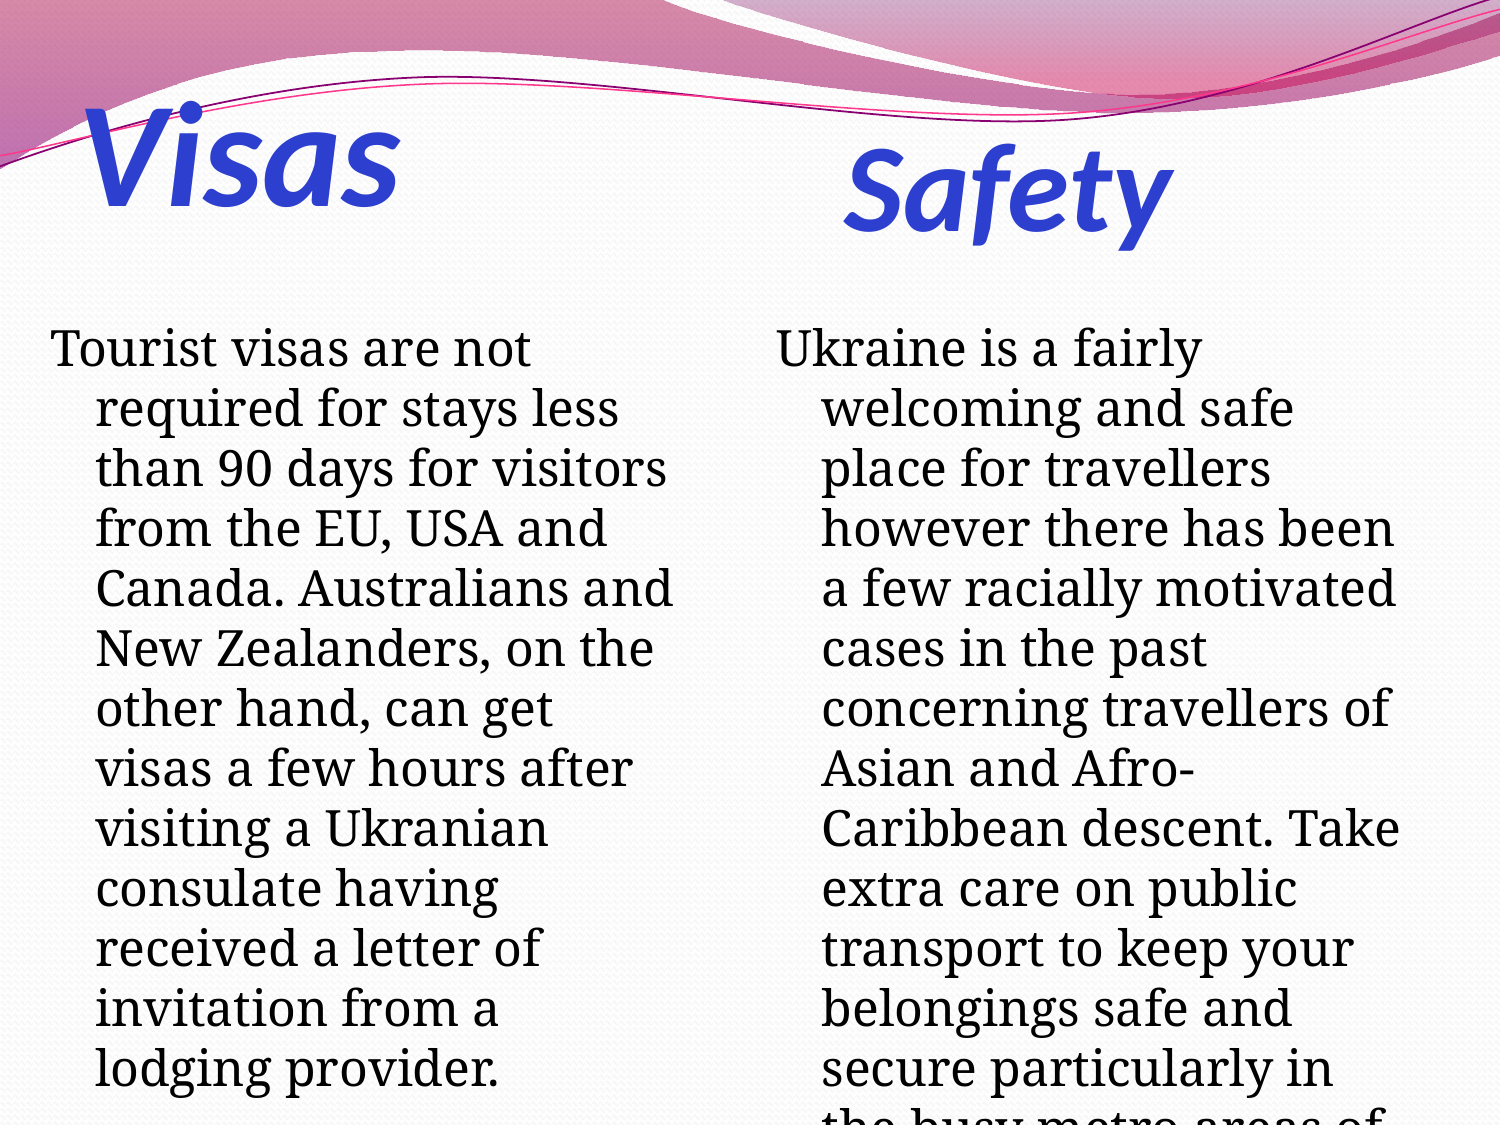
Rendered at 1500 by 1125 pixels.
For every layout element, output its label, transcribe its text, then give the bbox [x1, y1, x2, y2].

list Tourist visas are not required for stays less than 90 days for visitors from the EU, USA and Canada. Australians and New Zealanders, on the other hand, can get visas a few hours after visiting a Ukranian consulate having received a letter of invitation from a lodging provider. [35, 316, 698, 1125]
list Safety [836, 105, 1500, 258]
list Ukraine is a fairly welcoming and safe place for travellers however there has been a few racially motivated cases in the past concerning travellers of Asian and Afro-Caribbean descent. Take extra care on public transport to keep your belongings safe and secure particularly in the busy metro areas of Kyiv. [761, 316, 1425, 1090]
list Visas [70, 117, 734, 247]
